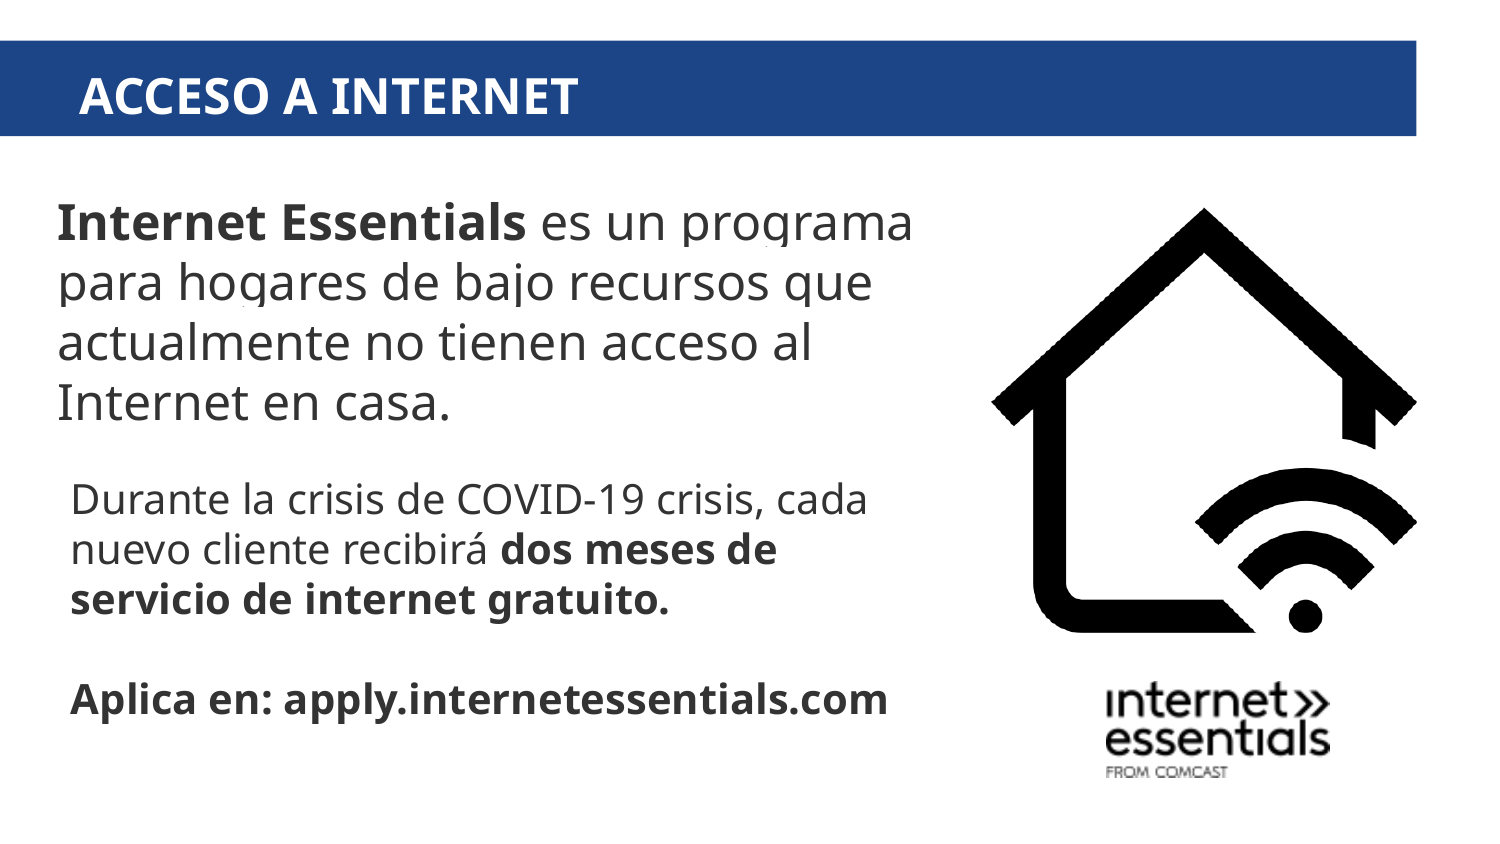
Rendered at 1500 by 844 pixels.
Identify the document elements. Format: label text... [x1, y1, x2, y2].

picture [1106, 681, 1330, 778]
text_box [0, 40, 1417, 137]
picture [991, 206, 1417, 633]
text_box ACCESO A INTERNET [64, 49, 1222, 108]
text_box Internet Essentials es un programa para hogares de bajo recursos que actualmente no tienen acceso al Internet en casa. [42, 175, 1037, 451]
text_box Durante la crisis de COVID-19 crisis, cada nuevo cliente recibirá dos meses de servicio de internet gratuito. Aplica en: apply.internetessentials.com [55, 457, 913, 732]
